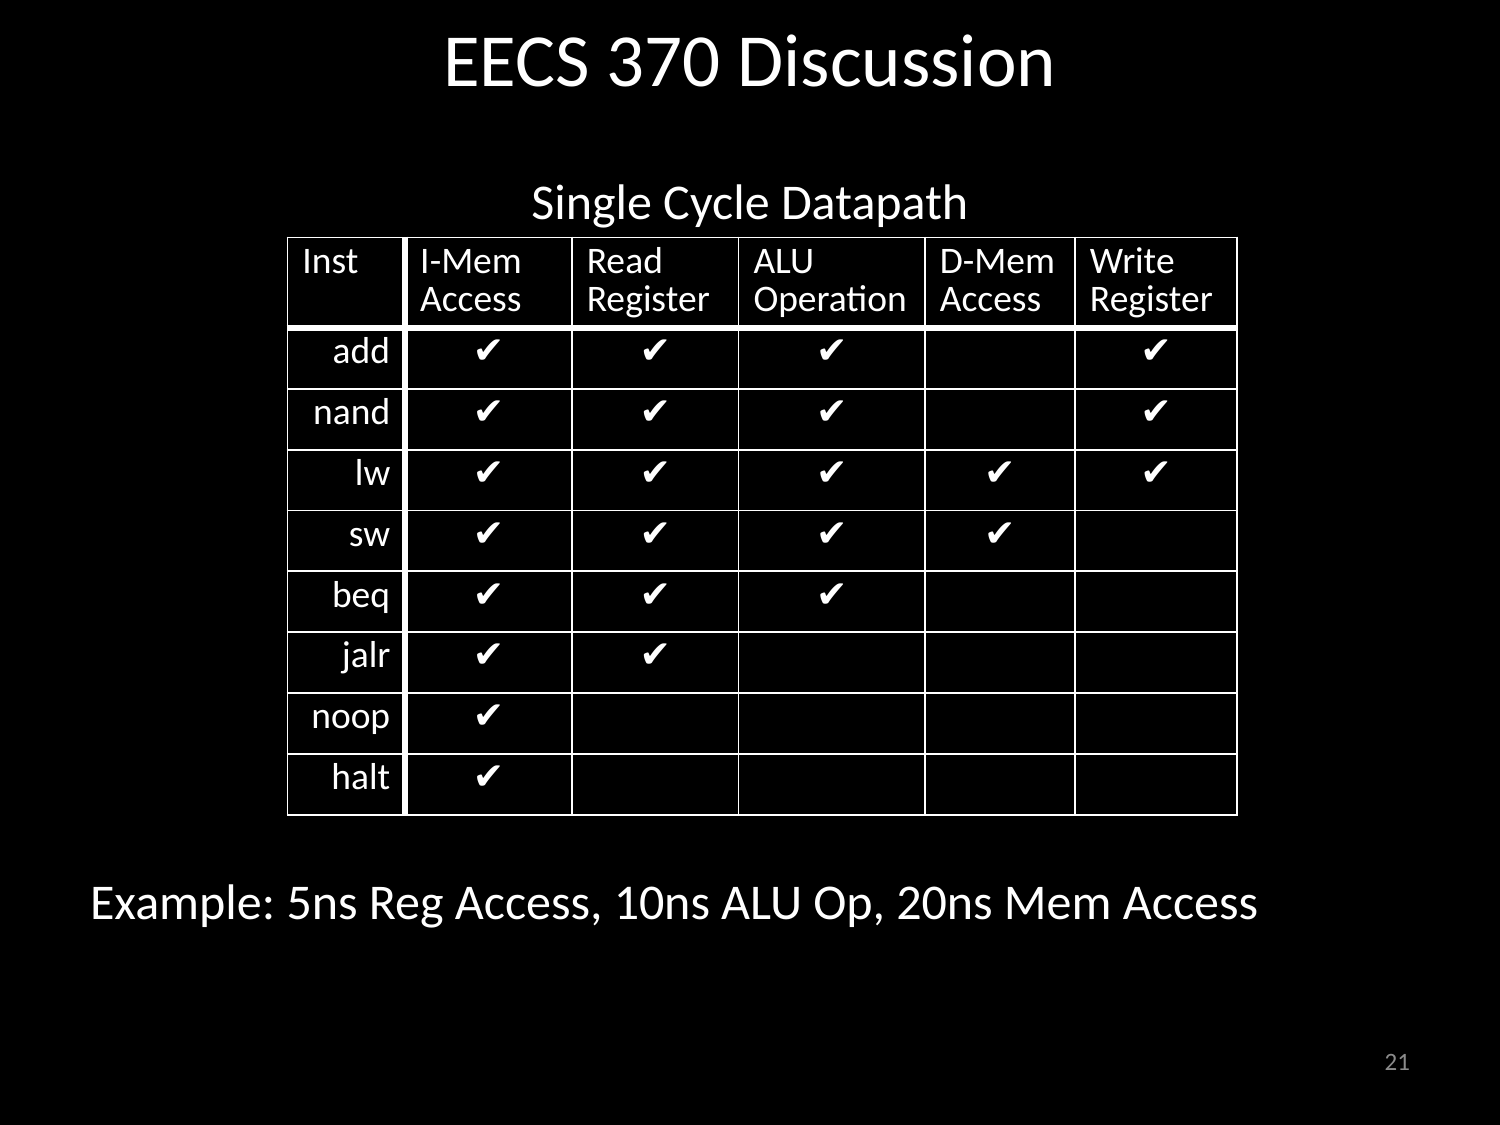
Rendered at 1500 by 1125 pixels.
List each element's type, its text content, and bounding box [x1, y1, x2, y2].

table_header Write Register [1076, 238, 1236, 325]
table_cell [739, 633, 924, 692]
table_header I-Mem Access [408, 238, 571, 325]
table_cell ✔ [408, 331, 571, 388]
table_cell ✔ [739, 451, 924, 510]
table_cell ✔ [408, 694, 571, 753]
table_cell [573, 755, 738, 814]
slide_number 21 [1074, 1030, 1425, 1091]
table_cell [926, 633, 1074, 692]
table_cell ✔ [739, 390, 924, 449]
table_cell ✔ [573, 572, 738, 631]
table_cell ✔ [573, 331, 738, 388]
table_cell ✔ [408, 755, 571, 814]
table_cell nand [288, 390, 402, 449]
table_cell beq [288, 572, 402, 631]
table_cell ✔ [408, 390, 571, 449]
table_cell halt [288, 755, 402, 814]
table_cell [1076, 694, 1236, 753]
table_cell ✔ [926, 451, 1074, 510]
table_cell add [288, 331, 402, 388]
table_cell [1076, 511, 1236, 570]
table_header Inst [288, 238, 402, 325]
table_cell ✔ [408, 511, 571, 570]
table_cell ✔ [739, 572, 924, 631]
table_cell ✔ [1076, 331, 1236, 388]
table_cell ✔ [573, 511, 738, 570]
table_cell [1076, 572, 1236, 631]
table_header D-Mem Access [926, 238, 1074, 325]
table_cell ✔ [739, 331, 924, 388]
list Single Cycle Datapath Example: 5ns Reg Access, 10ns ALU Op, 20ns Mem Access [75, 162, 1425, 1050]
table_cell ✔ [739, 511, 924, 570]
table_cell ✔ [1076, 451, 1236, 510]
table_cell [926, 694, 1074, 753]
table_cell [926, 331, 1074, 388]
table_cell [739, 694, 924, 753]
table_cell [1076, 633, 1236, 692]
table_cell [926, 572, 1074, 631]
table_cell ✔ [573, 451, 738, 510]
table_cell jalr [288, 633, 402, 692]
table_header ALU Operation [739, 238, 924, 325]
table_cell ✔ [1076, 390, 1236, 449]
table_cell ✔ [408, 633, 571, 692]
table_cell [573, 694, 738, 753]
table_cell ✔ [926, 511, 1074, 570]
table_cell [926, 755, 1074, 814]
table_cell ✔ [573, 633, 738, 692]
table_cell [926, 390, 1074, 449]
table_cell ✔ [408, 572, 571, 631]
table_cell ✔ [408, 451, 571, 510]
table_cell ✔ [573, 390, 738, 449]
table_cell [1076, 755, 1236, 814]
table_header Read Register [573, 238, 738, 325]
table_cell sw [288, 511, 402, 570]
table_cell [739, 755, 924, 814]
table_cell noop [288, 694, 402, 753]
table_cell lw [288, 451, 402, 510]
title EECS 370 Discussion [75, 0, 1425, 150]
